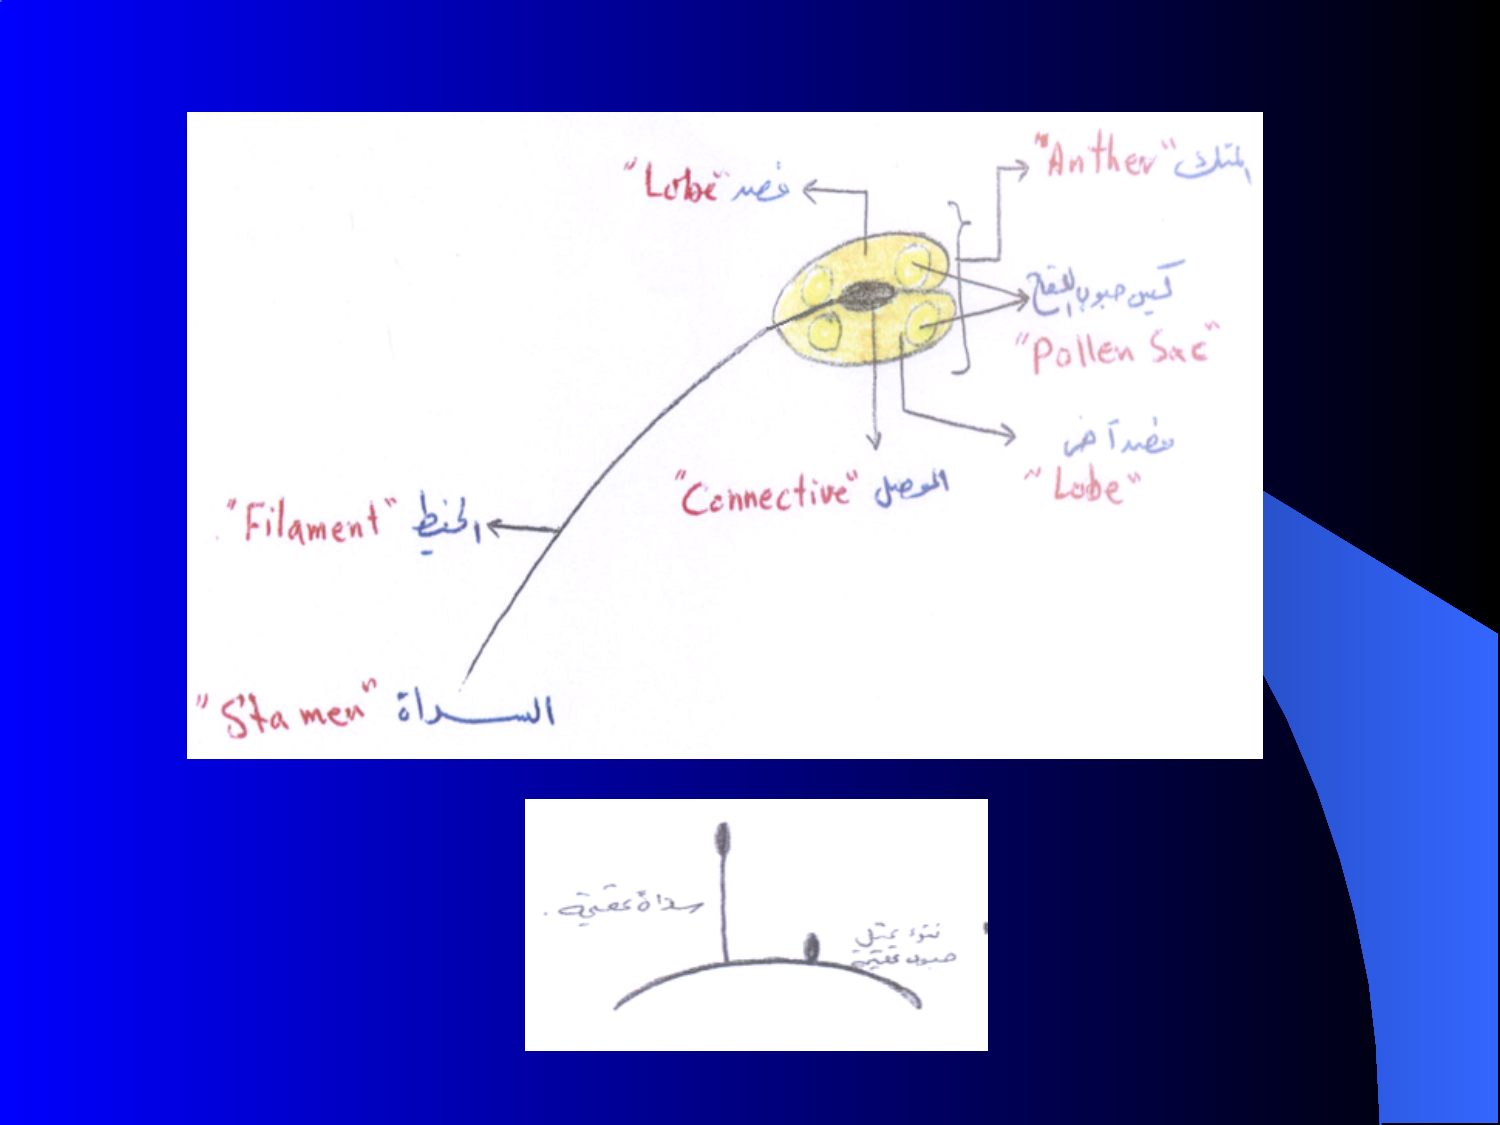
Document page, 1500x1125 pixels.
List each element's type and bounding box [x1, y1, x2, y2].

picture [524, 799, 988, 1051]
list [187, 112, 1264, 759]
